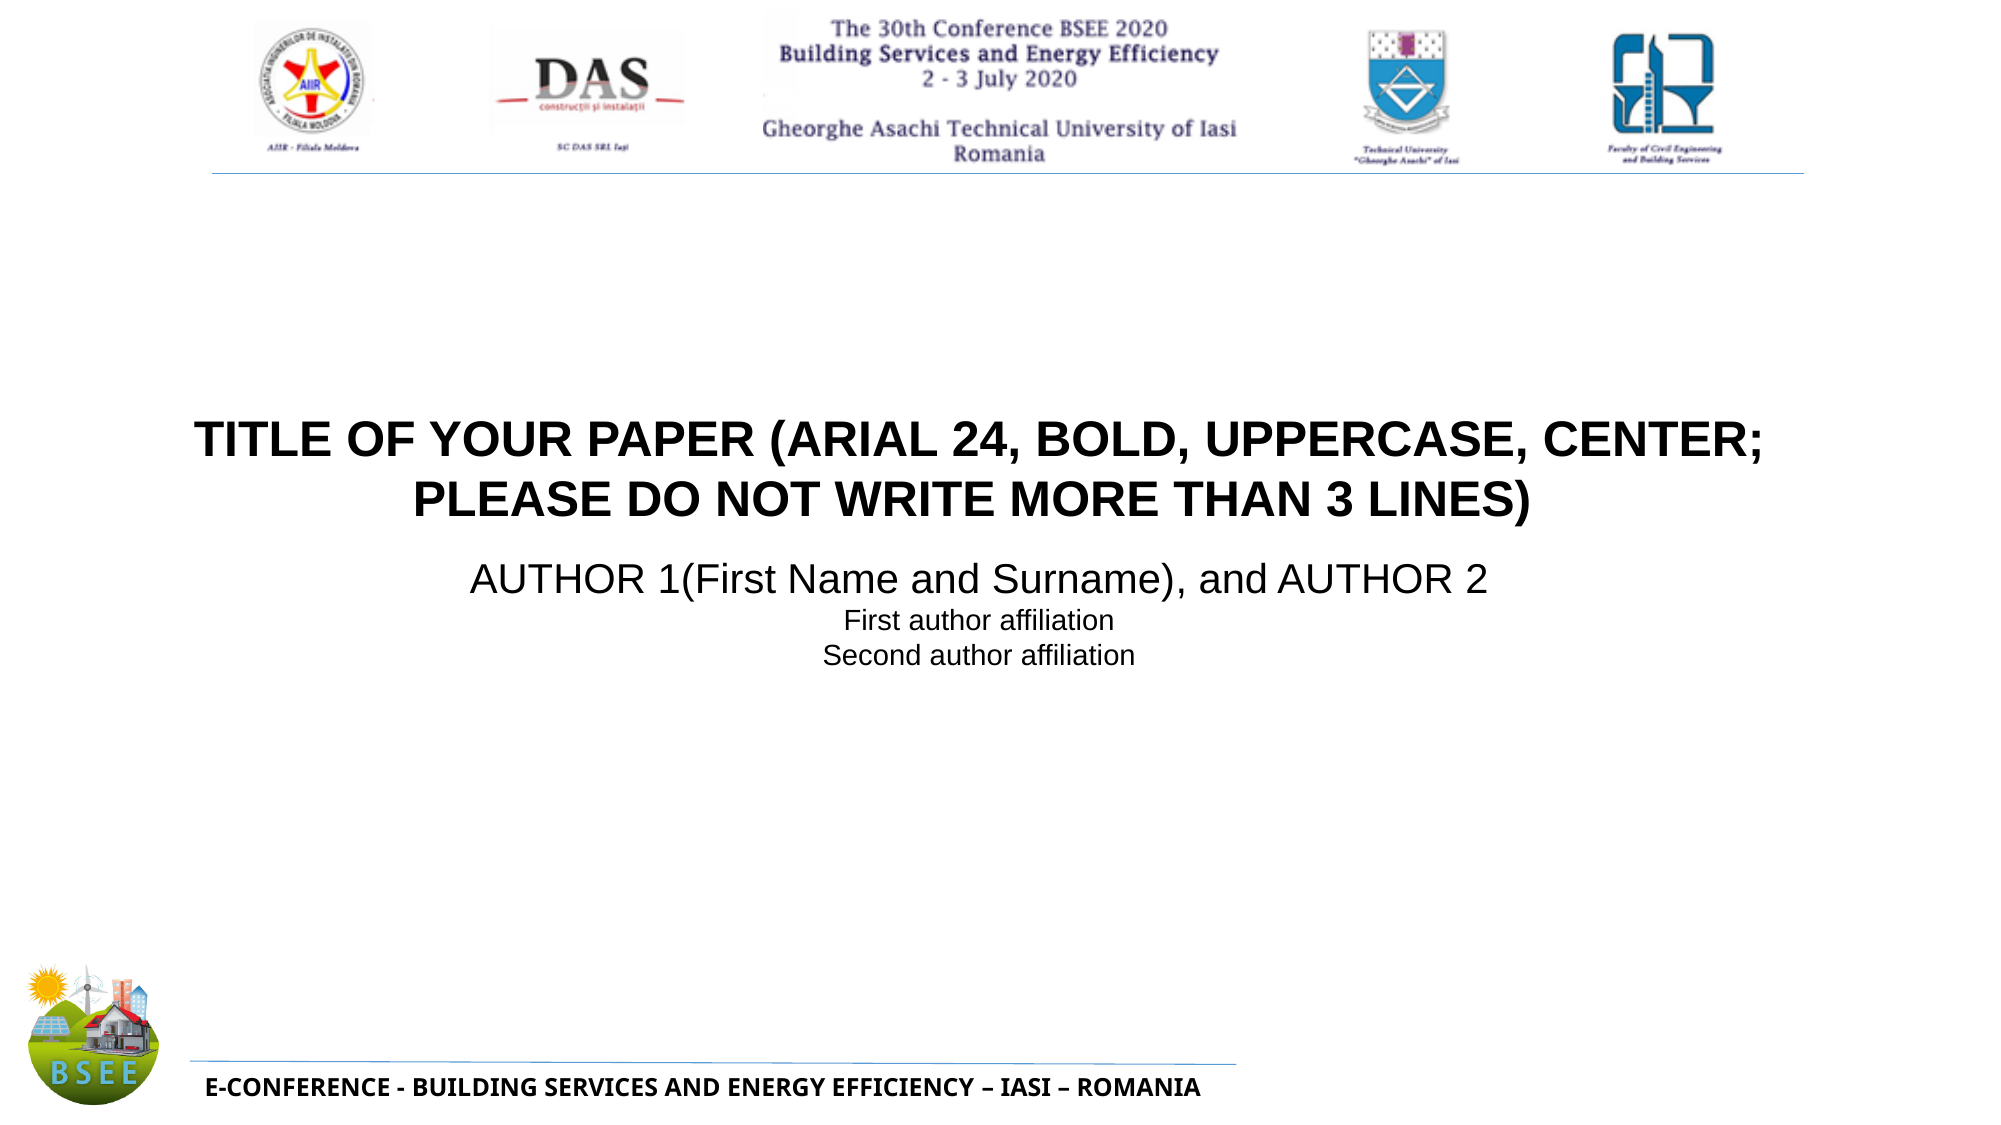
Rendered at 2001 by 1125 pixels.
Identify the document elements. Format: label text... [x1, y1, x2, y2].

picture [23, 959, 164, 1107]
text_box TITLE OF YOUR PAPER (ARIAL 24, bold, UPPERCASE, center; please do not write more than 3 lines) AUTHOR 1(First Name and Surname), and AUTHOR 2 First author affiliation Second author affiliation [119, 399, 1840, 679]
picture [489, 4, 685, 169]
picture [1337, 9, 1470, 173]
picture [763, 4, 1258, 173]
picture [252, 2, 375, 168]
picture [1602, 8, 1730, 173]
